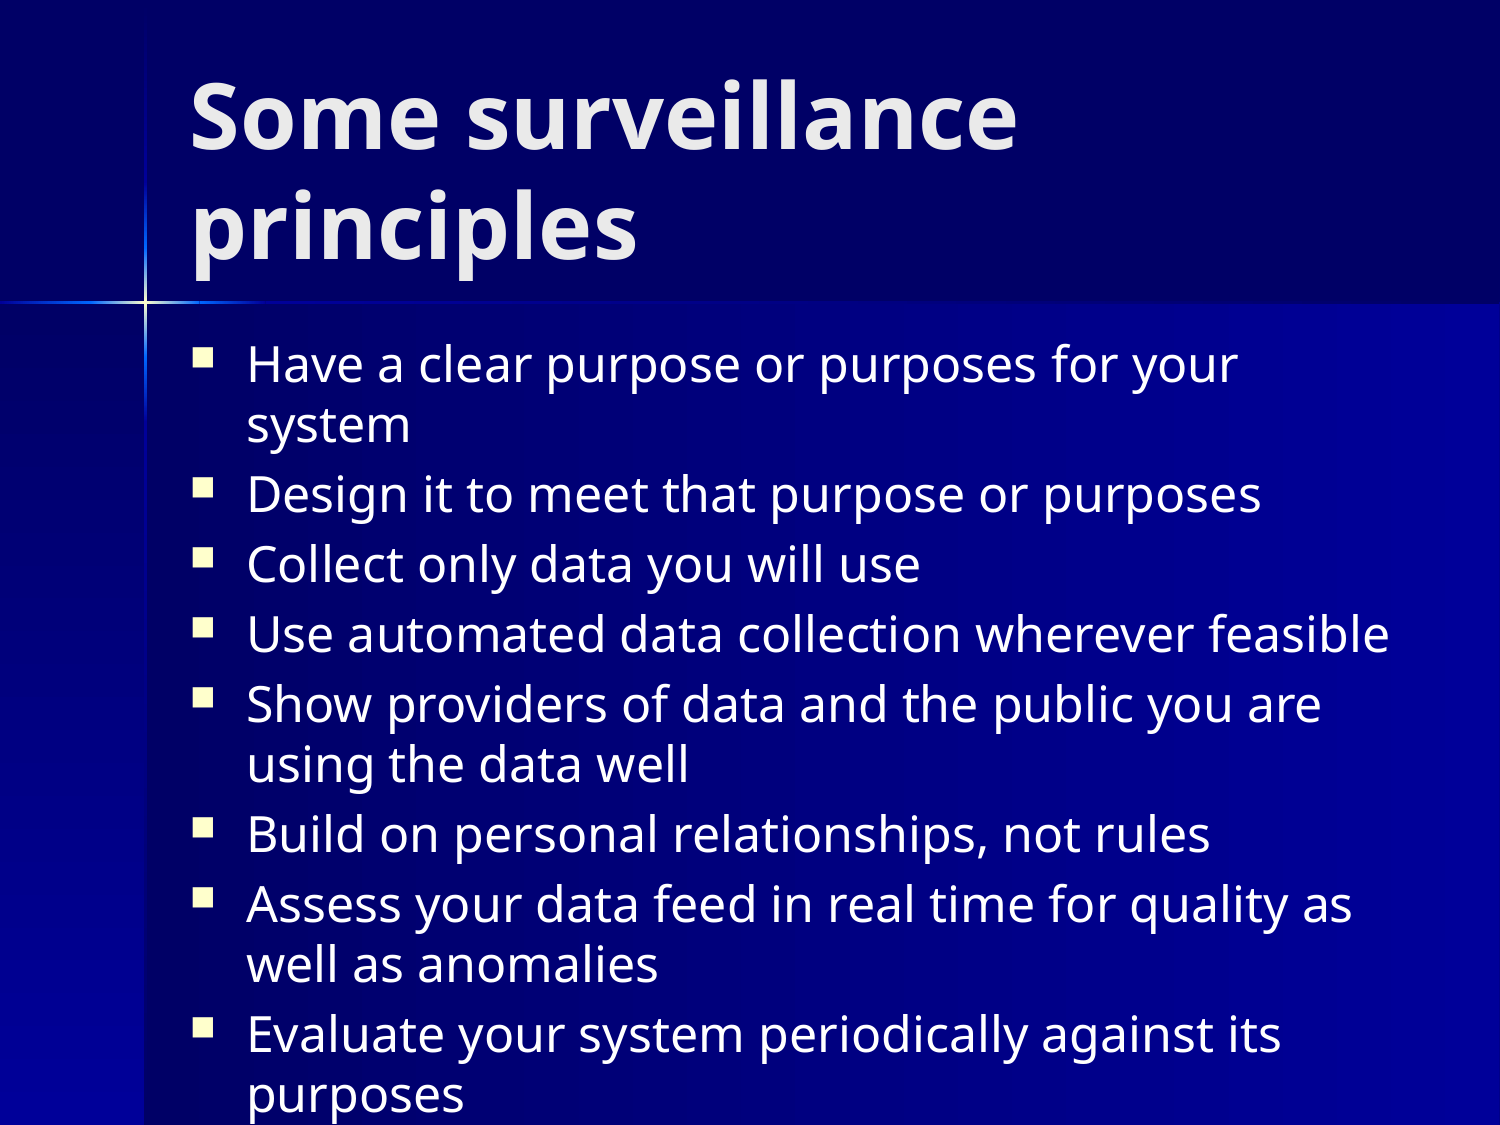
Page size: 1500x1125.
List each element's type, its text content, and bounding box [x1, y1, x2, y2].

title Some surveillance principles [174, 49, 1413, 286]
list Have a clear purpose or purposes for your system Design it to meet that purpose or purposes Collect only data you will use Use automated data collection wherever feasible Show providers of data and the public you are using the data well Build on personal relationships, not rules Assess your data feed in real time for quality as well as anomalies Evaluate your system periodically against its purposes [174, 324, 1413, 1001]
